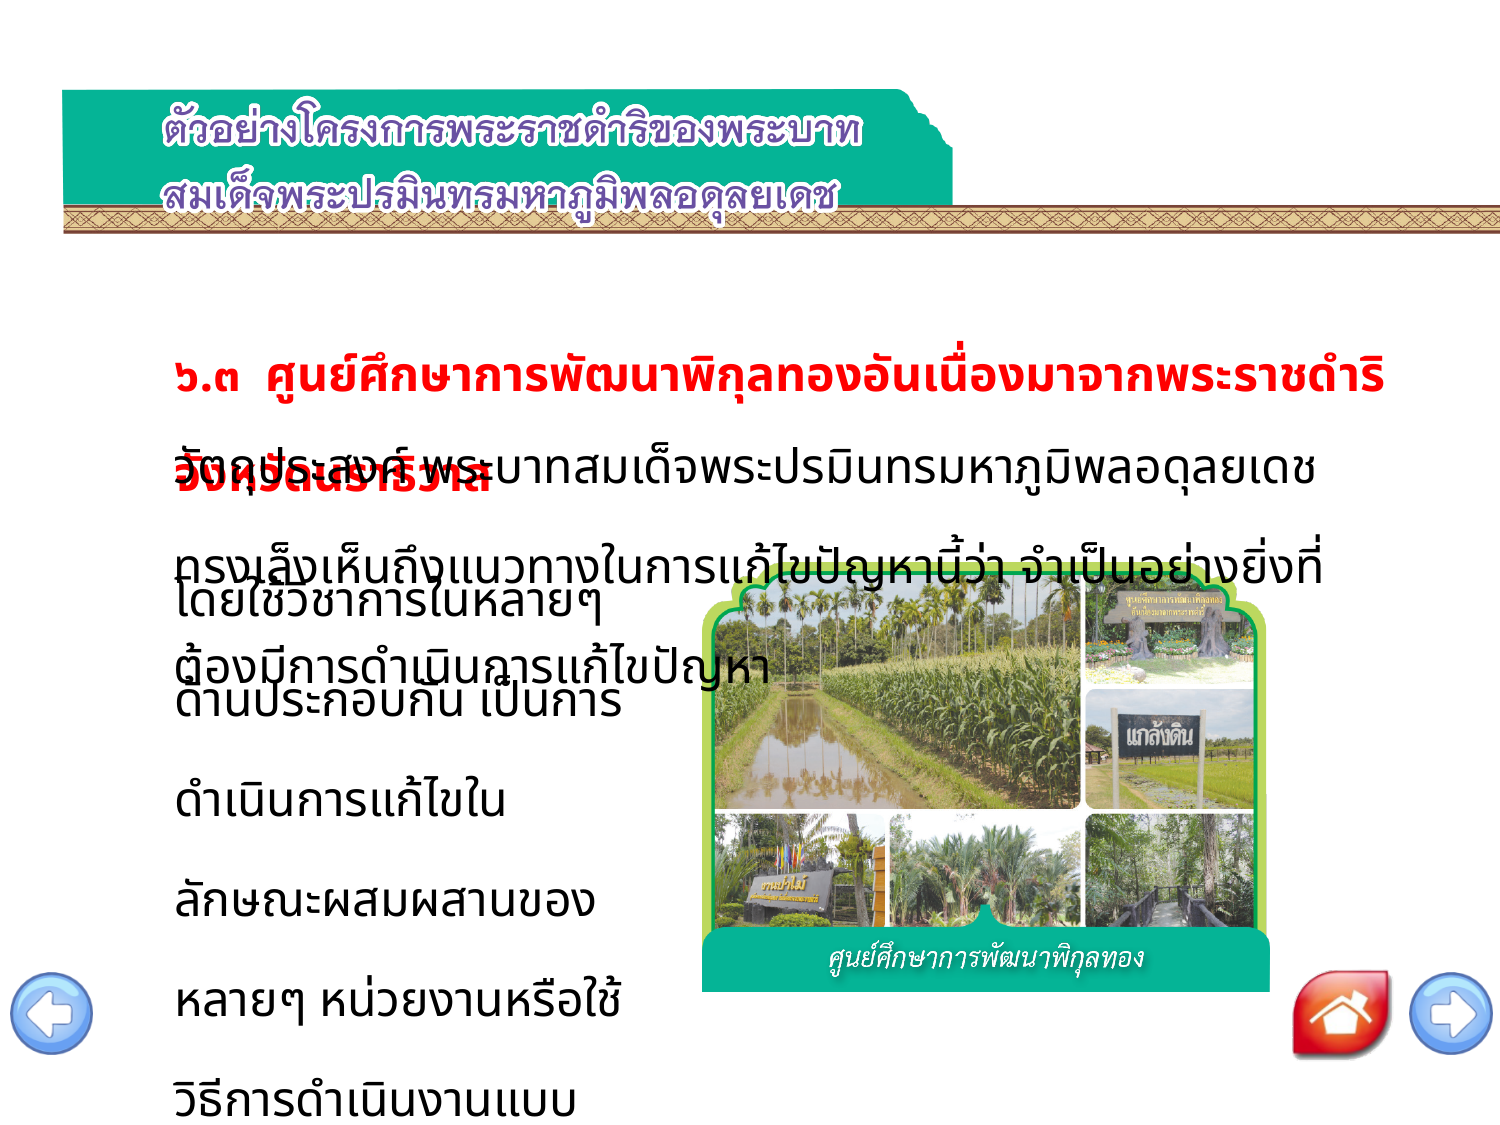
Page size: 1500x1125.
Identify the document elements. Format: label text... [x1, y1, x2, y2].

picture [1409, 972, 1493, 1056]
picture [1279, 955, 1400, 1068]
text_box ๖.๓ ศูนย์ศึกษาการพัฒนาพิกุลทองอันเนื่องมาจากพระราชดำริ จังหวัดนราธิวาส [159, 326, 1440, 541]
picture [10, 971, 94, 1056]
picture [702, 562, 1270, 992]
text_box โดยใช้วิชาการในหลายๆ ด้านประกอบกัน เป็นการดำเนินการแก้ไขในลักษณะผสมผสานของหลายๆ หน่วยงานหรือใช้วิธีการดำเนินงานแบบบูรณาการ [159, 550, 644, 1125]
text_box วัตถุประสงค์ พระบาทสมเด็จพระปรมินทรมหาภูมิพลอดุลยเดช ทรงเล็งเห็นถึงแนวทางในการแก้ไขปัญหานี้ว่า จำเป็นอย่างยิ่งที่ต้องมีการดำเนินการแก้ไขปัญหา [159, 417, 1353, 733]
picture [62, 89, 1500, 234]
